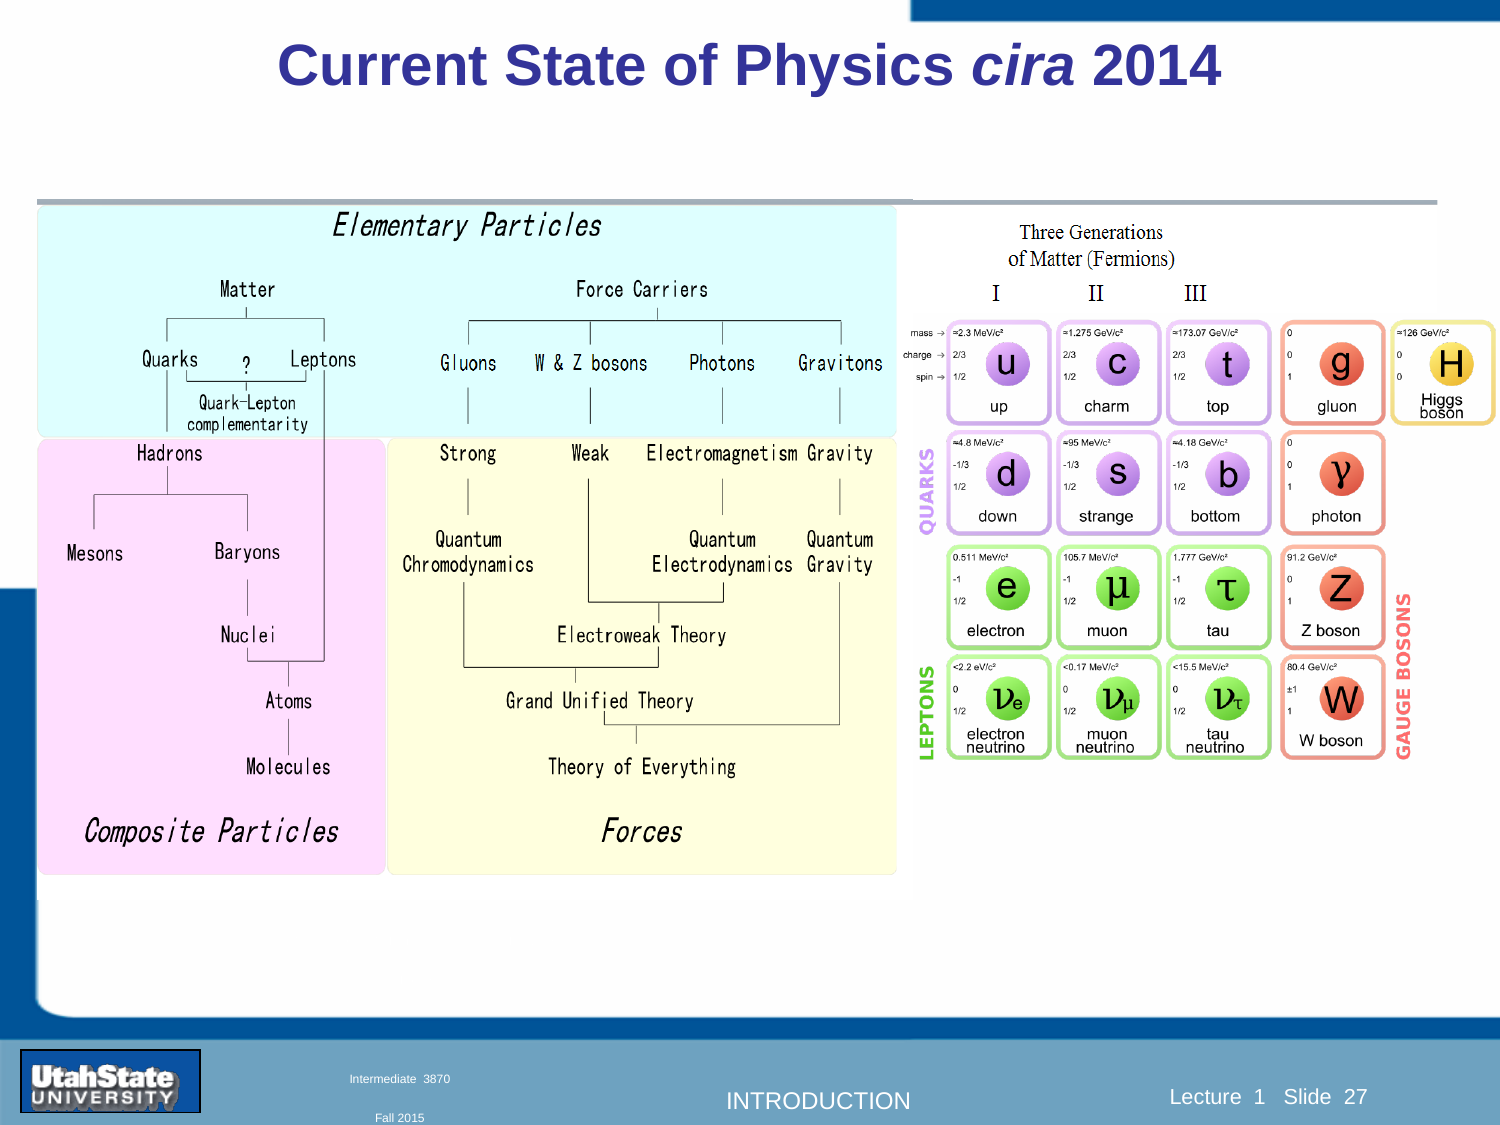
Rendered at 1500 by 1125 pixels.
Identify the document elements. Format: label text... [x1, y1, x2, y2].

picture [0, 0, 1500, 1125]
title Current State of Physics cira 2014 [74, 37, 1426, 88]
